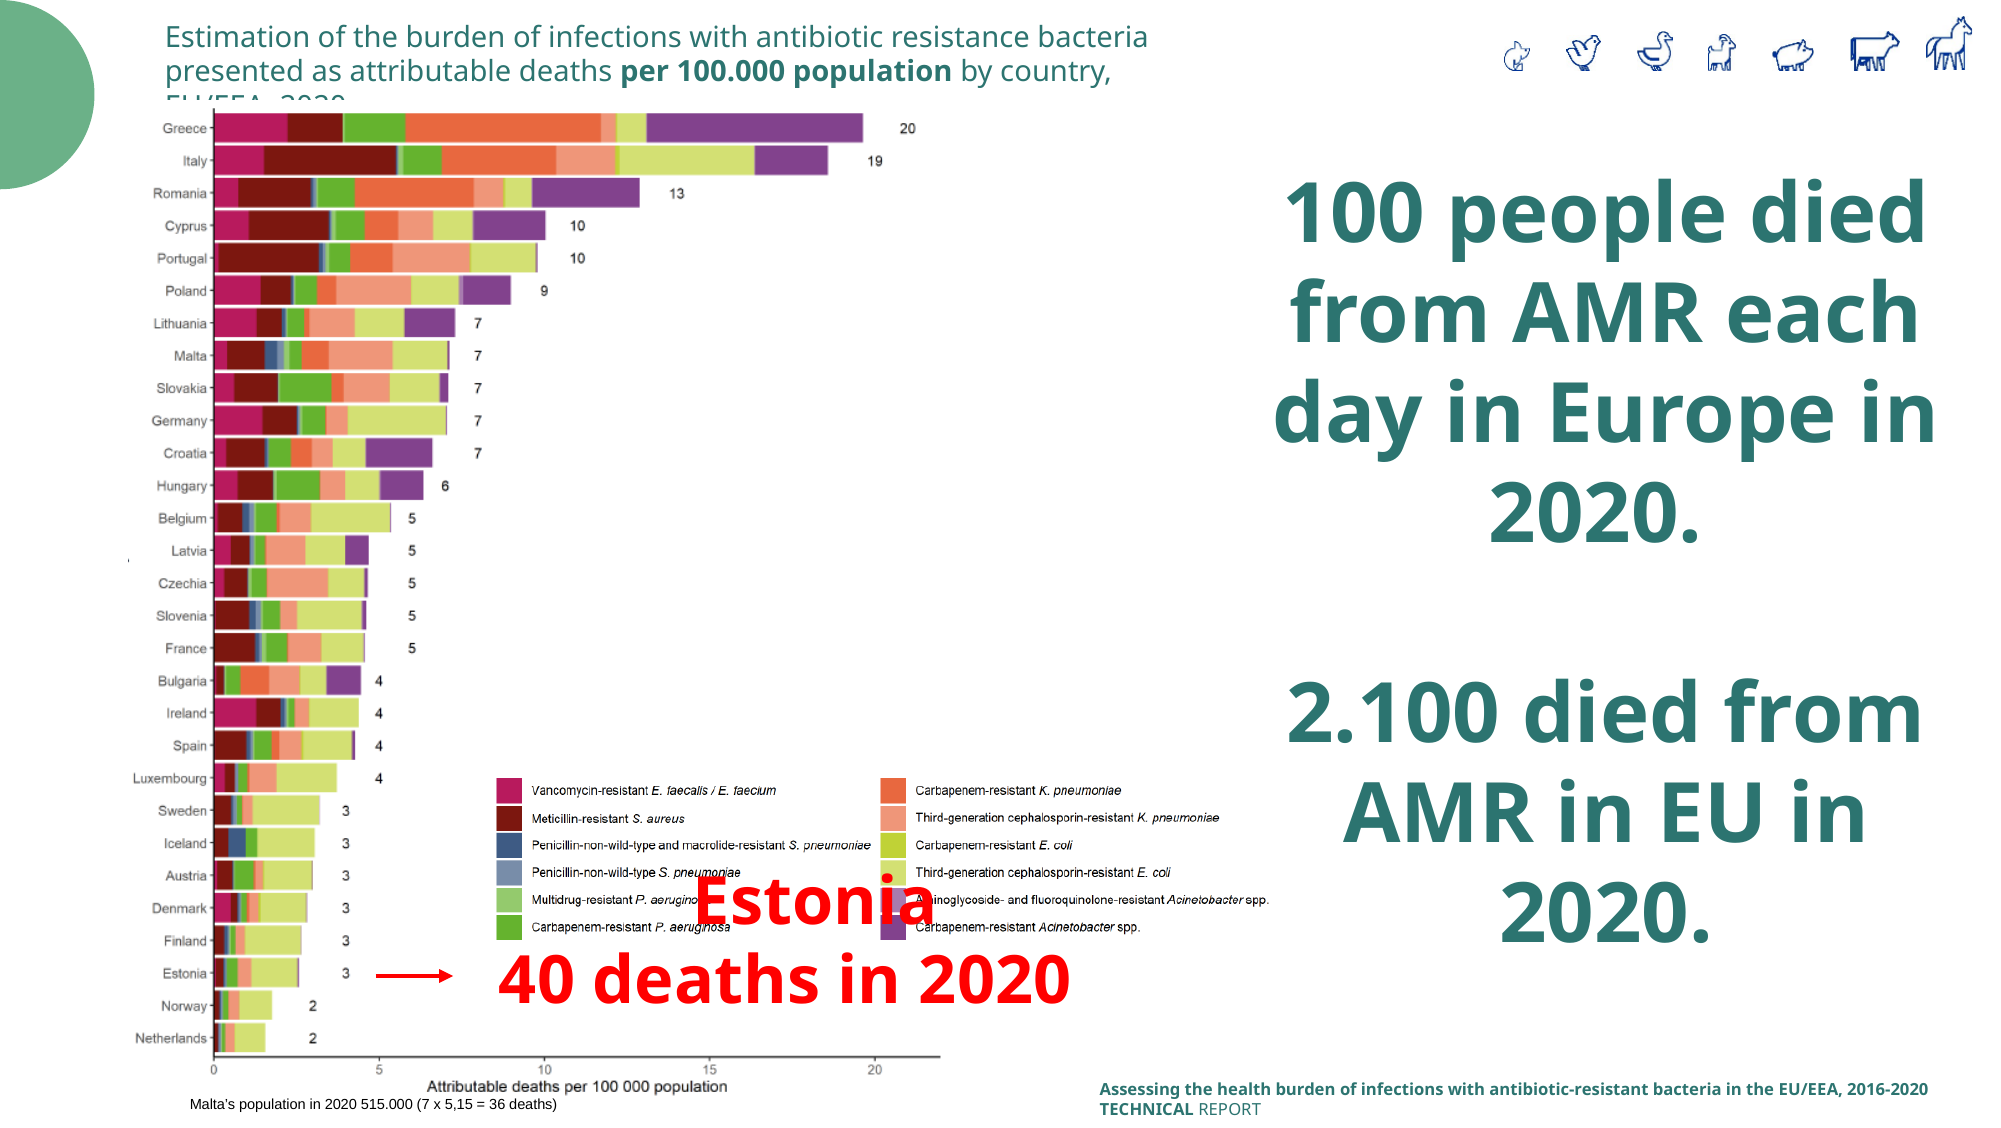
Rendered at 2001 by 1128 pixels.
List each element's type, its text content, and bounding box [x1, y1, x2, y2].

picture [1850, 31, 1900, 71]
text_box Estonia 40 deaths in 2020 [941, 950, 1147, 1025]
text_box 100 people died from AMR each day in Europe in 2020. 2.100 died from AMR in EU in 2020. [1243, 152, 1969, 1067]
text_box Malta’s population in 2020 515.000 (7 x 5,15 = 36 deaths) [174, 1087, 1025, 1120]
text_box Estimation of the burden of infections with antibiotic resistance bacteria presented as attributable deaths per 100.000 population by country, EU/EEA, 2020 [149, 10, 1188, 131]
picture [1772, 39, 1814, 71]
picture [1926, 16, 1973, 70]
picture [1504, 41, 1530, 71]
picture [1708, 34, 1736, 71]
picture [1566, 35, 1601, 71]
picture [1637, 31, 1673, 71]
text_box Assessing the health burden of infections with antibiotic-resistant bacteria in the EU/EEA, 2016-2020 TECHNICAL REPORT [1084, 1071, 1975, 1127]
picture [128, 100, 1282, 1100]
